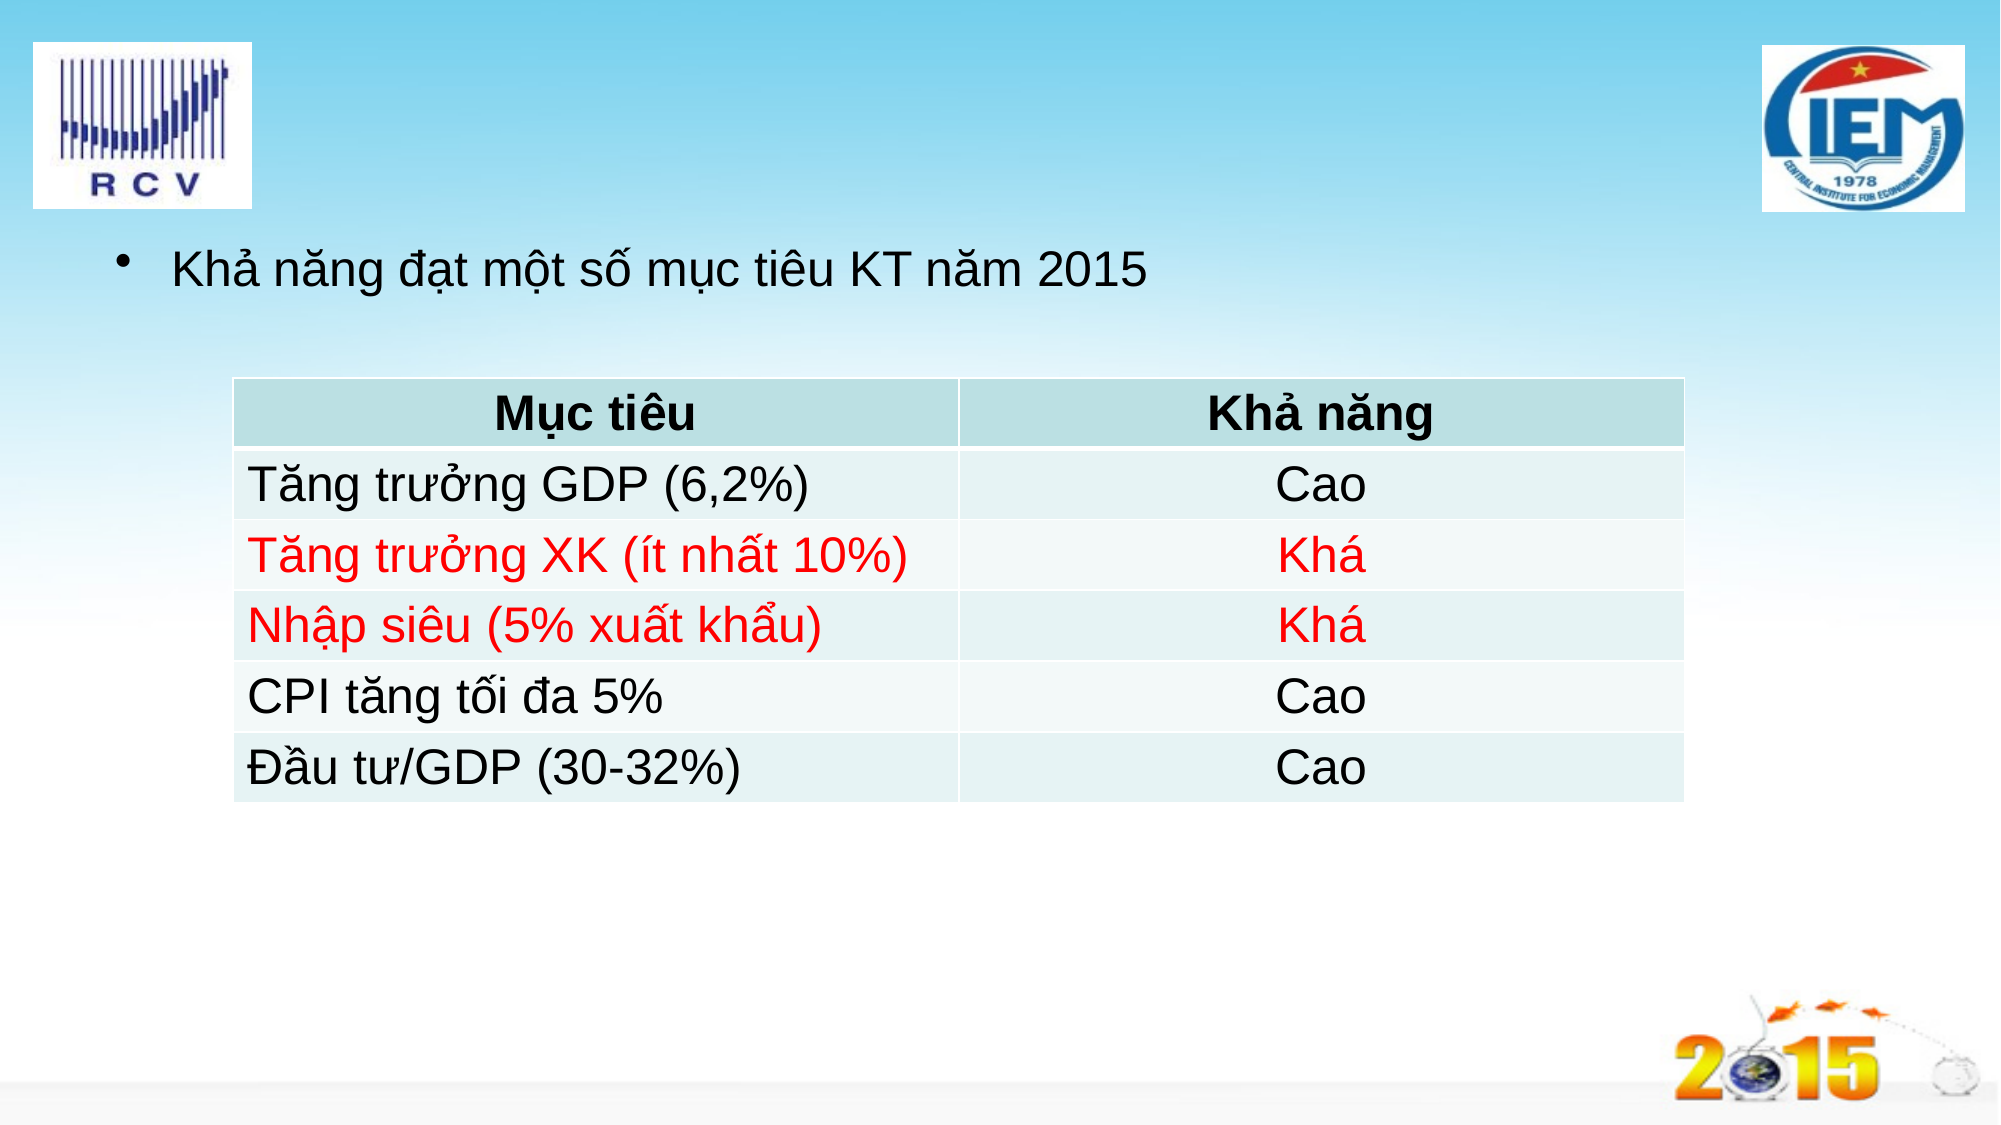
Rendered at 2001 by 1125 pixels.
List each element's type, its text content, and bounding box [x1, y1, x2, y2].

table_header Khả năng [960, 379, 1684, 446]
table_cell Tăng trưởng GDP (6,2%) [234, 451, 958, 519]
table_cell Cao [960, 451, 1684, 519]
table_cell Tăng trưởng XK (ít nhất 10%) [234, 520, 958, 589]
table_header Mục tiêu [234, 379, 958, 446]
table_cell Nhập siêu (5% xuất khẩu) [234, 591, 958, 660]
table_cell CPI tăng tối đa 5% [234, 662, 958, 731]
table_cell Cao [960, 733, 1684, 802]
list Khả năng đạt một số mục tiêu KT năm 2015 [99, 229, 1900, 339]
table_cell Khá [960, 591, 1684, 660]
picture [0, 0, 2001, 1125]
table_cell Khá [960, 520, 1684, 589]
table_cell Đầu tư/GDP (30-32%) [234, 733, 958, 802]
table_cell Cao [960, 662, 1684, 731]
